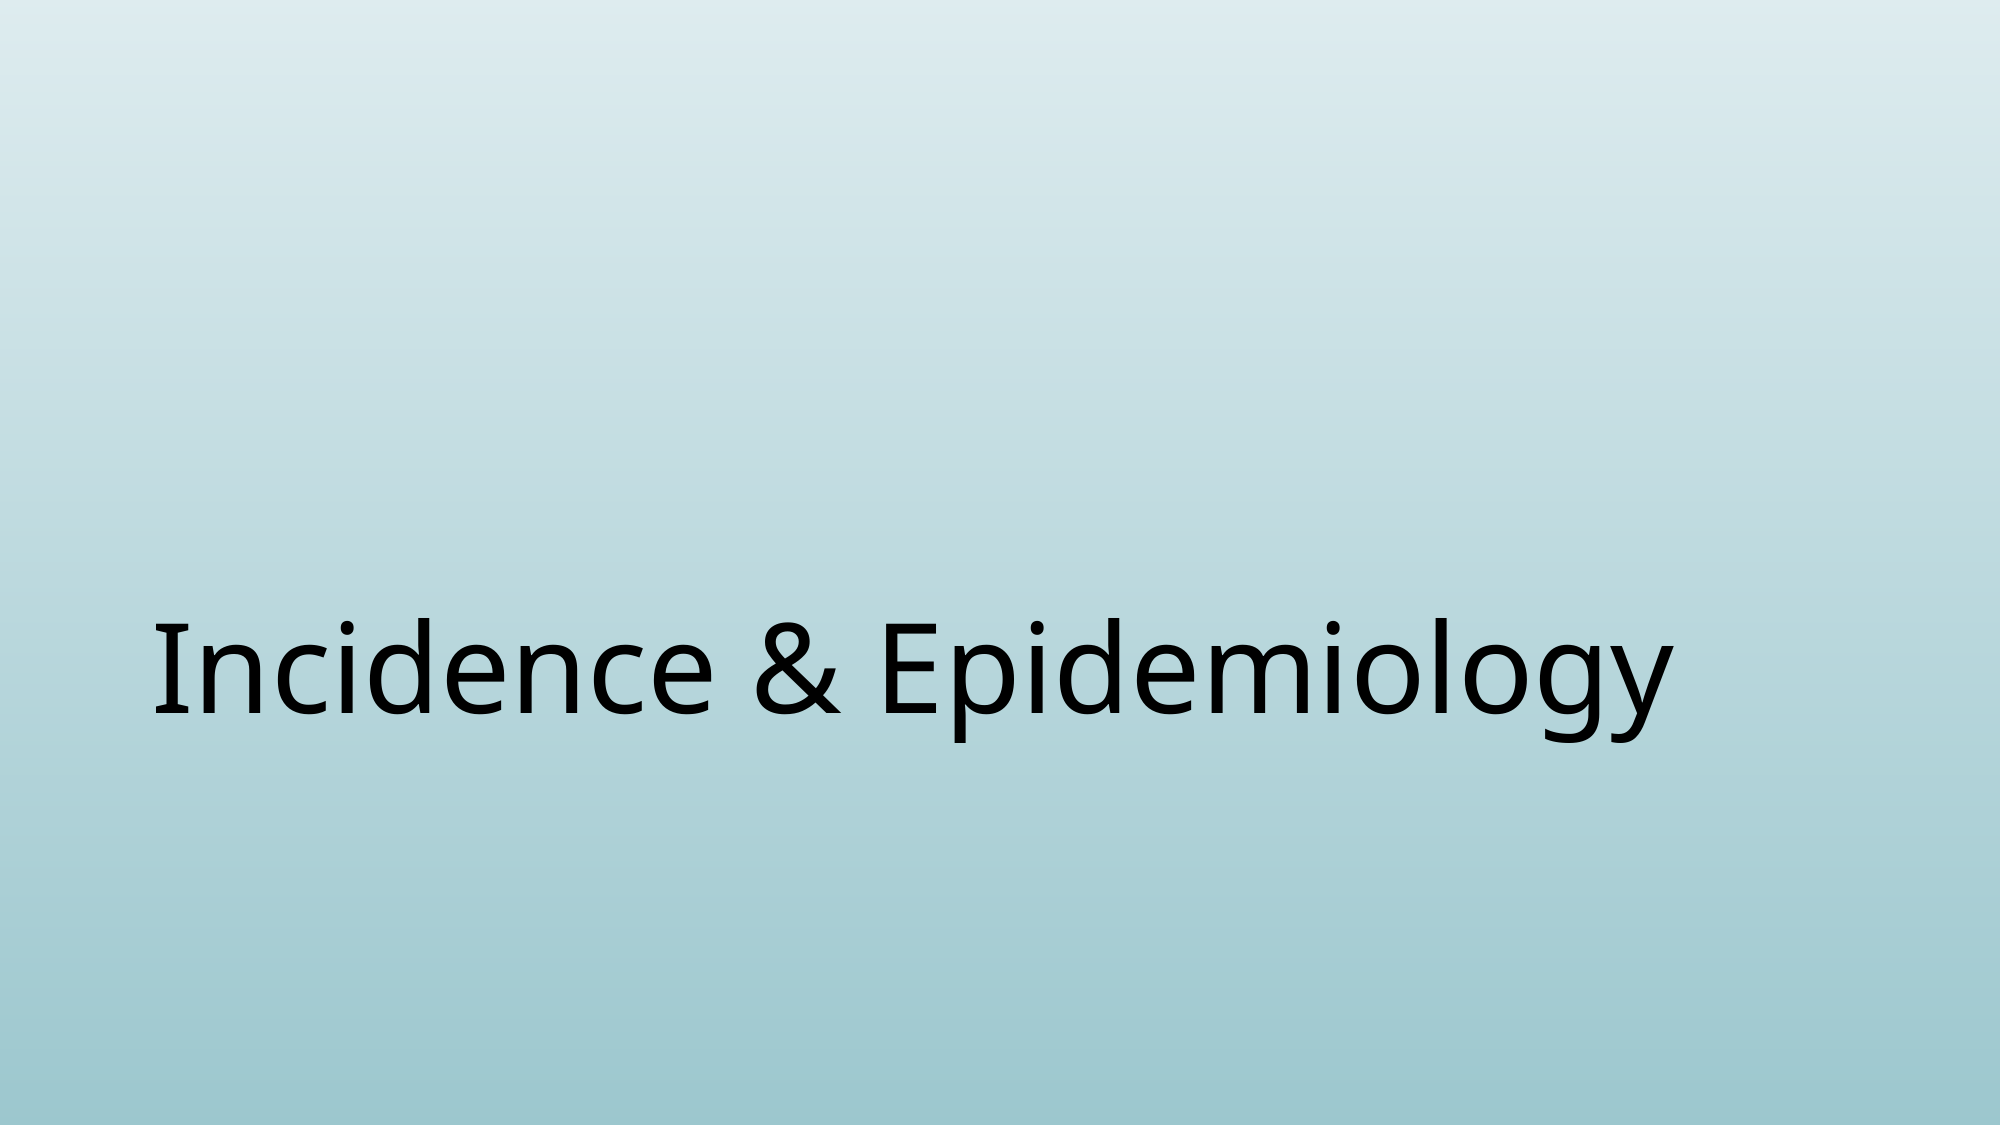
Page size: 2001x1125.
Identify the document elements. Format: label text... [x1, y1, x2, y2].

title Incidence & Epidemiology [136, 280, 1862, 749]
